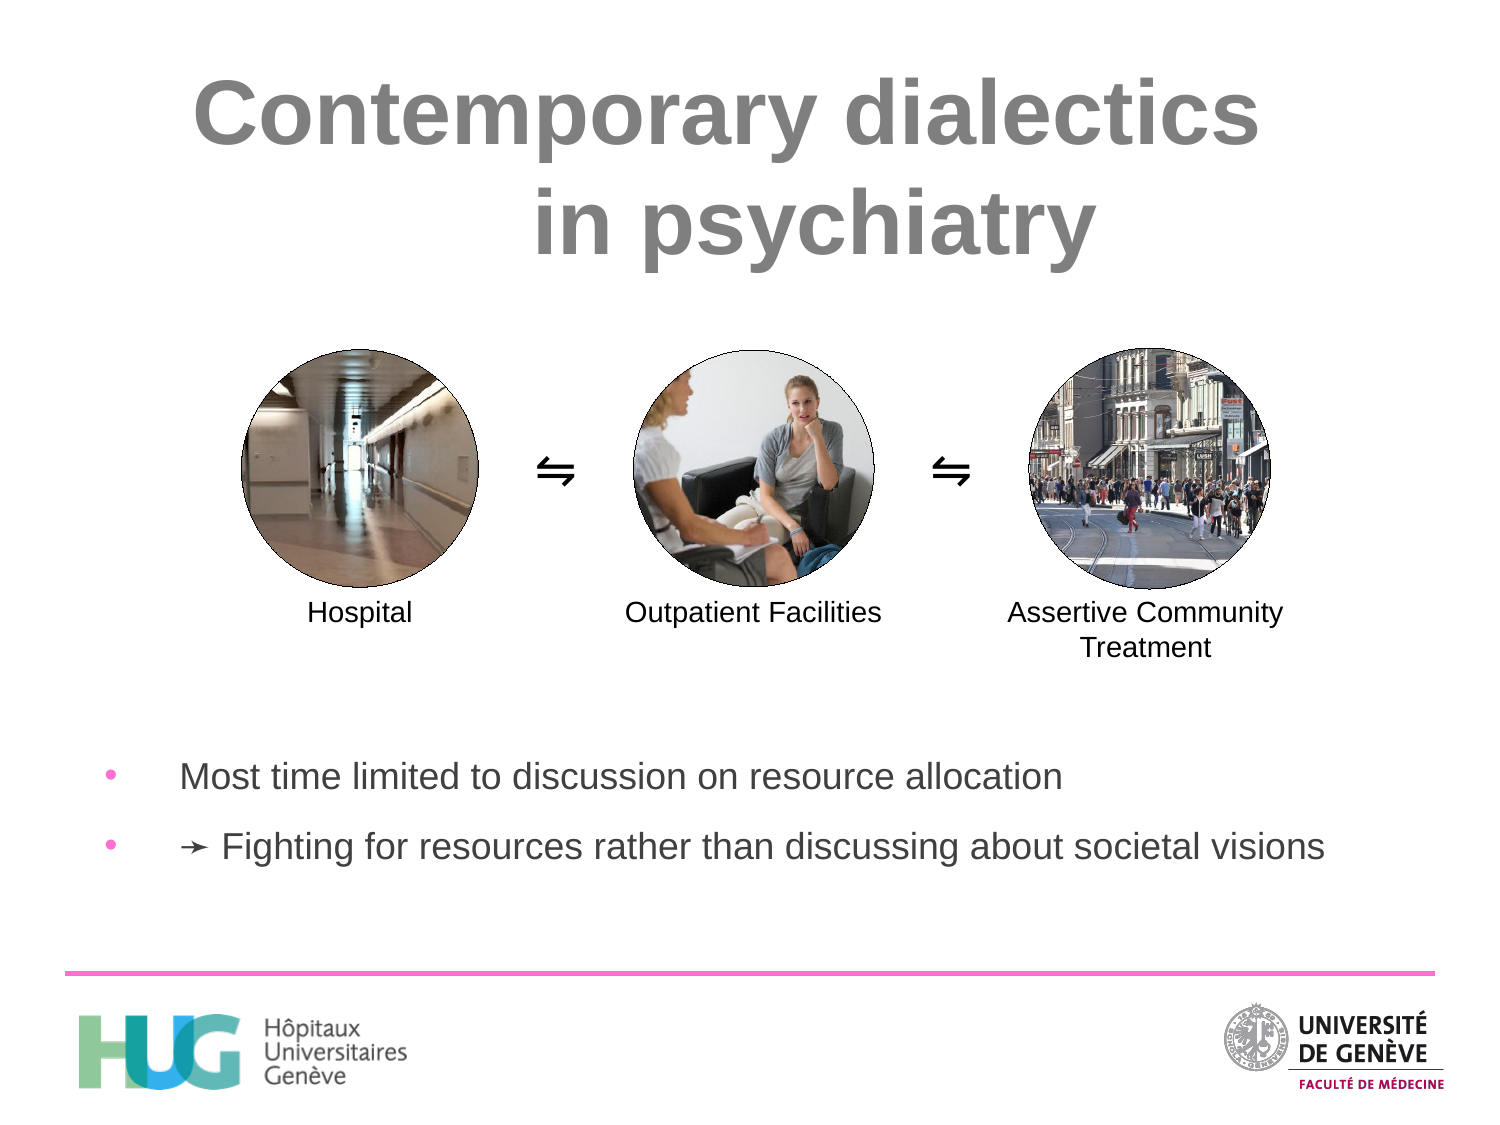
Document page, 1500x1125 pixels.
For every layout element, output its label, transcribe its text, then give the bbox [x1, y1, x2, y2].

picture [79, 1014, 407, 1090]
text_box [241, 347, 1305, 673]
picture [1215, 989, 1460, 1106]
list Most time limited to discussion on resource allocation ➛ Fighting for resources rather than discussing about societal visions [89, 744, 1440, 905]
title Contemporary dialectics in psychiatry [134, 45, 1346, 281]
